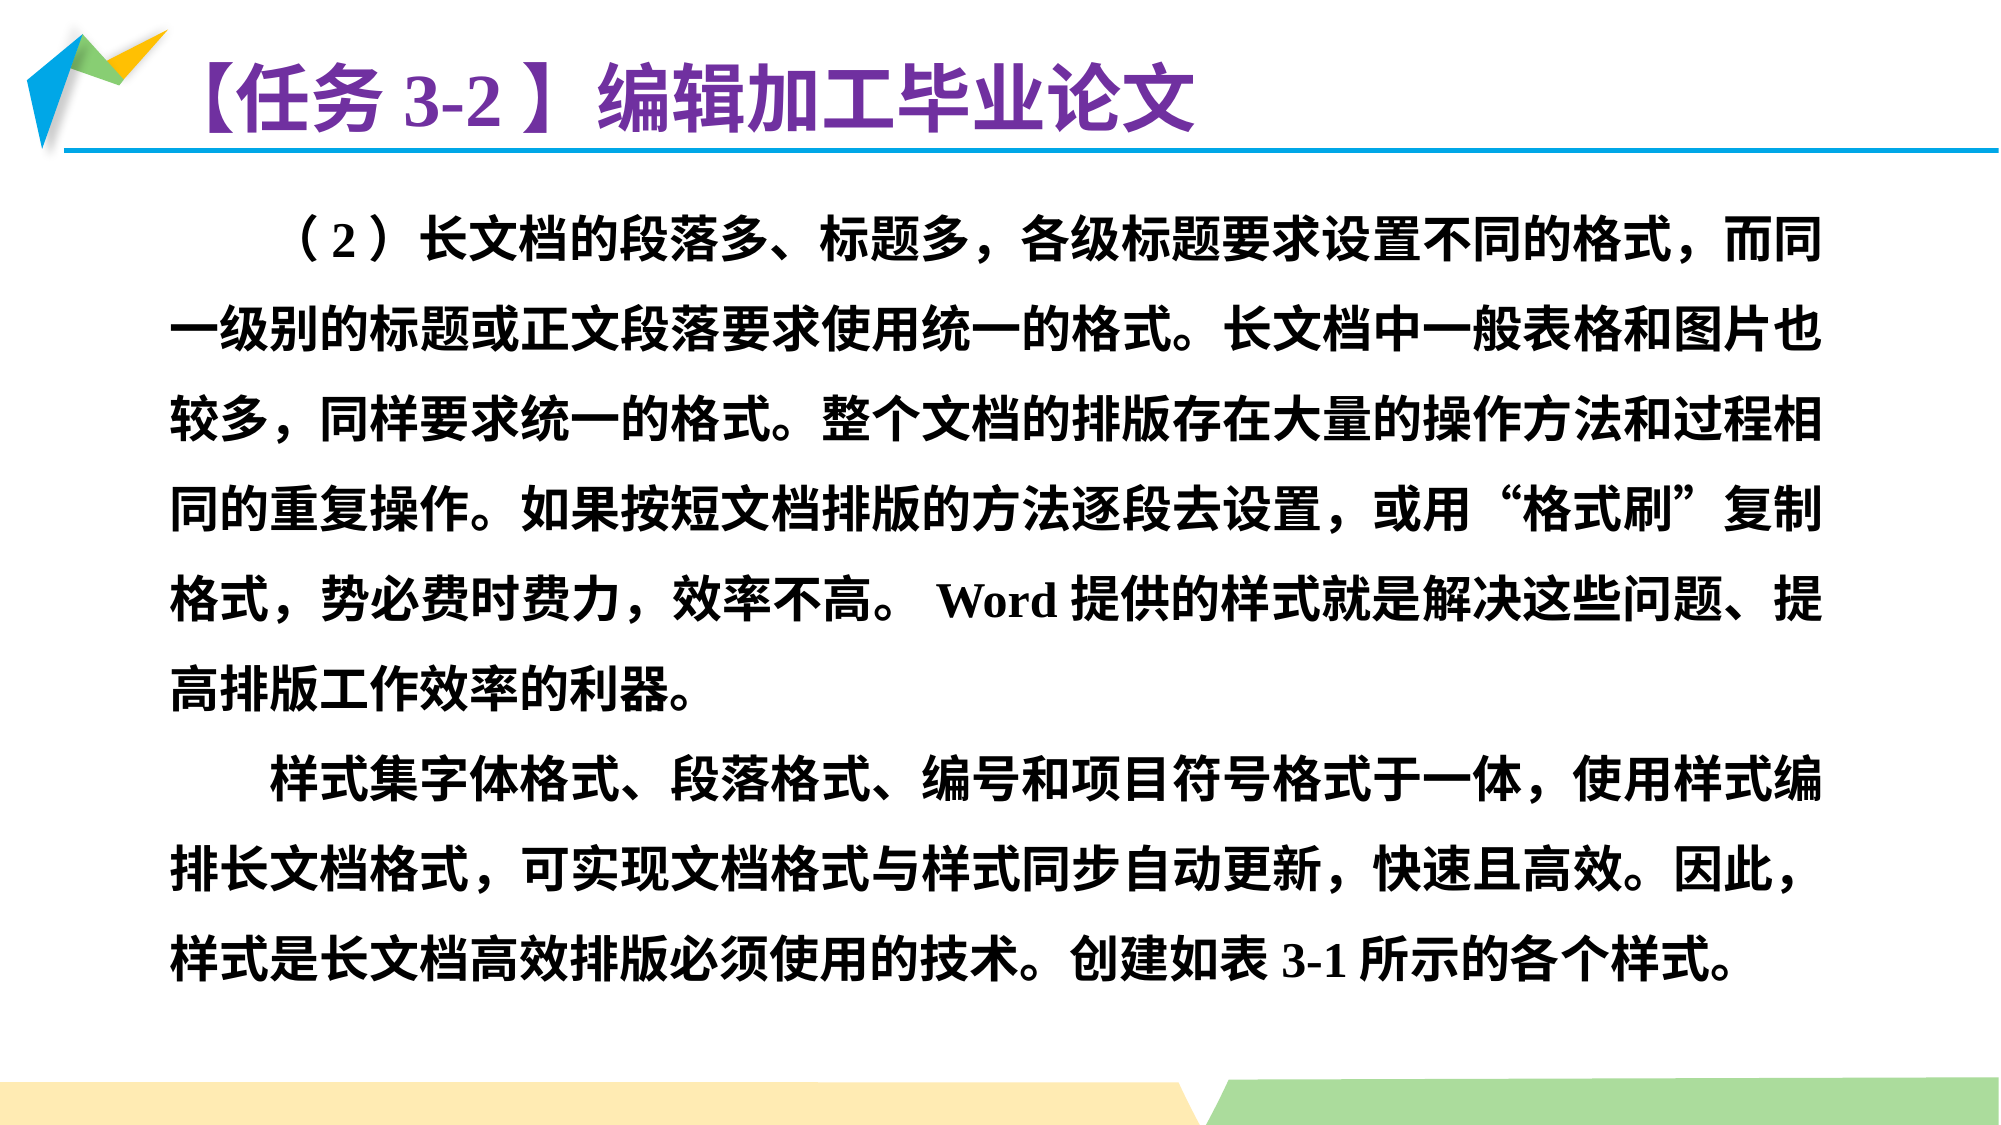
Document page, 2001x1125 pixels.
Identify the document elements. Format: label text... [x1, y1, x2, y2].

text_box （2）长文档的段落多、标题多，各级标题要求设置不同的格式，而同一级别的标题或正文段落要求使用统一的格式。长文档中一般表格和图片也较多，同样要求统一的格式。整个文档的排版存在大量的操作方法和过程相同的重复操作。如果按短文档排版的方法逐段去设置，或用“格式刷”复制格式，势必费时费力，效率不高。Word提供的样式就是解决这些问题、提高排版工作效率的利器。 样式集字体格式、段落格式、编号和项目符号格式于一体，使用样式编排长文档格式，可实现文档格式与样式同步自动更新，快速且高效。因此，样式是长文档高效排版必须使用的技术。创建如表3-1所示的各个样式。 [154, 170, 1839, 996]
text_box 【任务3-2】编辑加工毕业论文 [145, 0, 1275, 150]
